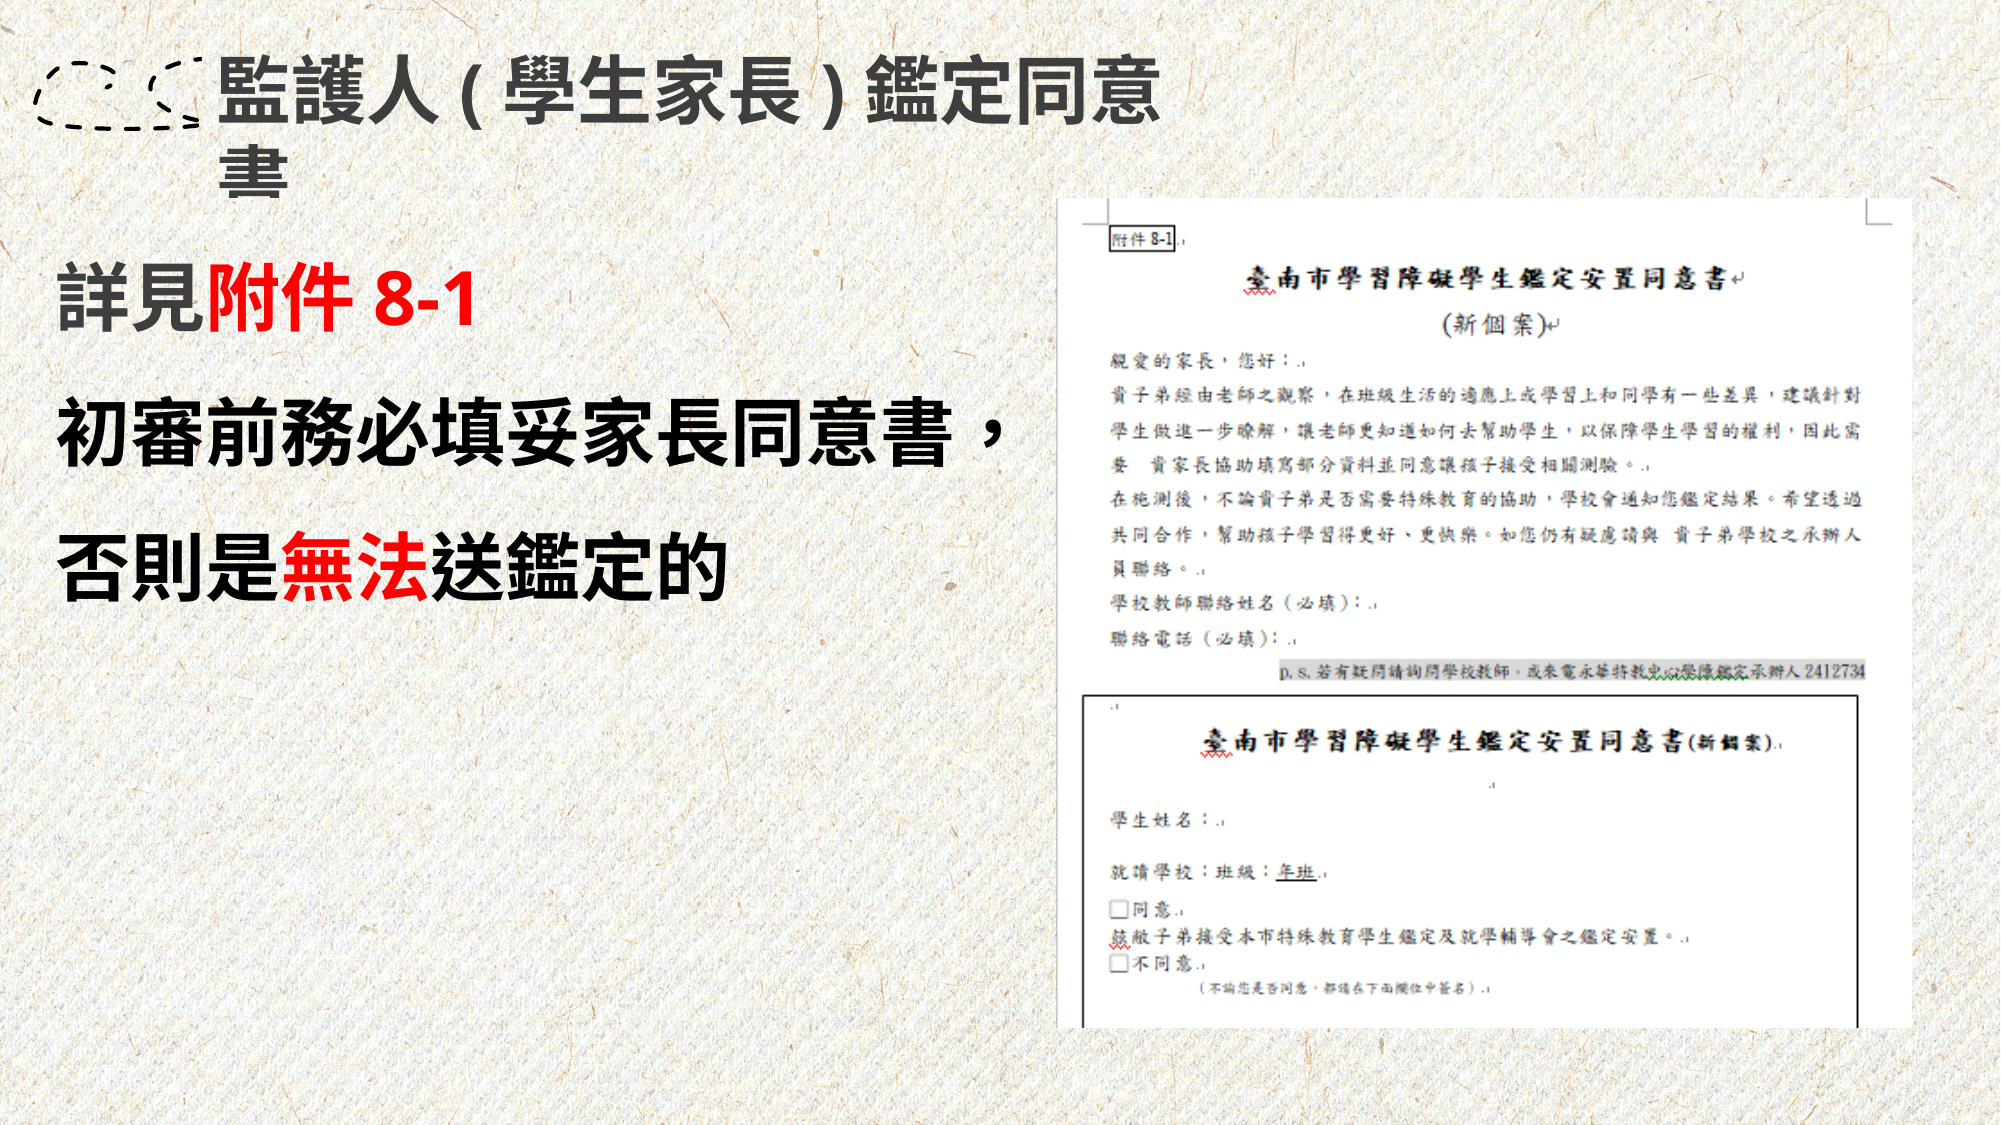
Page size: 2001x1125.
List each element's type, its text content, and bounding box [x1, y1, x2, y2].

text_box 詳見附件8-1 初審前務必填妥家長同意書，否則是無法送鑑定的 [41, 198, 1001, 618]
picture [0, 0, 2001, 1125]
text_box 監護人(學生家長)鑑定同意書 [201, 35, 1187, 231]
